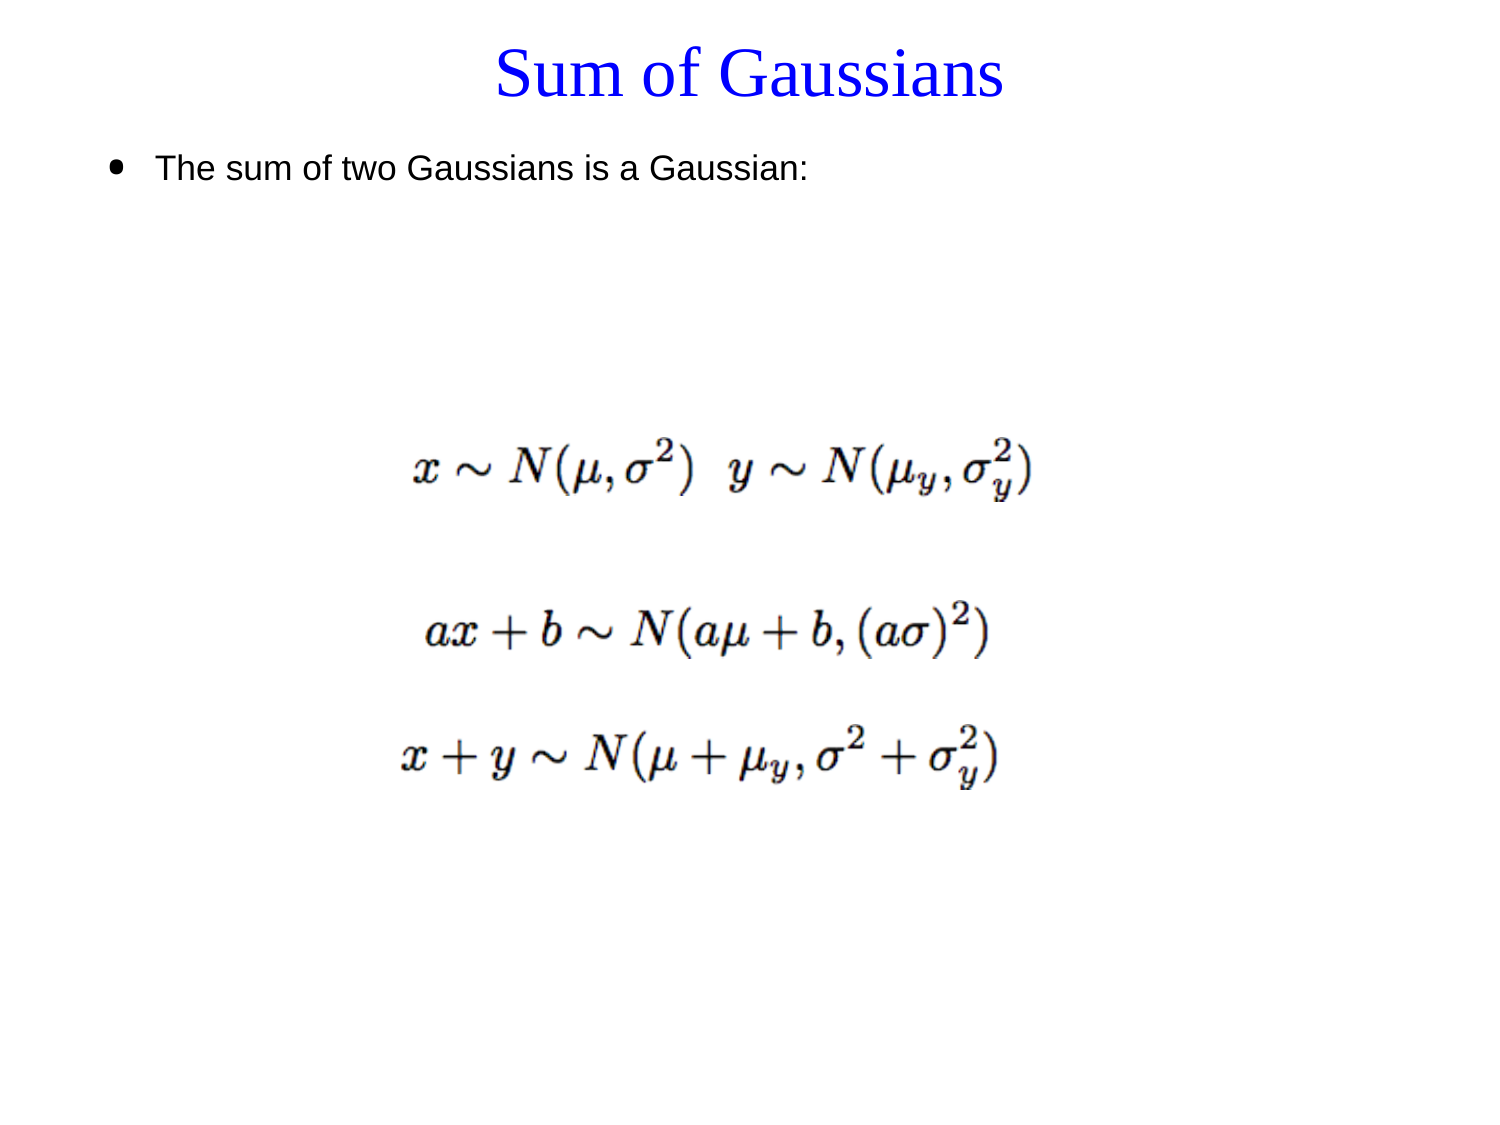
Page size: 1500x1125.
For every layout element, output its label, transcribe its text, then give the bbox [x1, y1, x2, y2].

picture [412, 437, 701, 497]
picture [399, 724, 1005, 790]
picture [724, 437, 1038, 503]
picture [424, 599, 997, 659]
title Sum of Gaussians [68, 32, 1432, 103]
list The sum of two Gaussians is a Gaussian: [68, 138, 1432, 1044]
